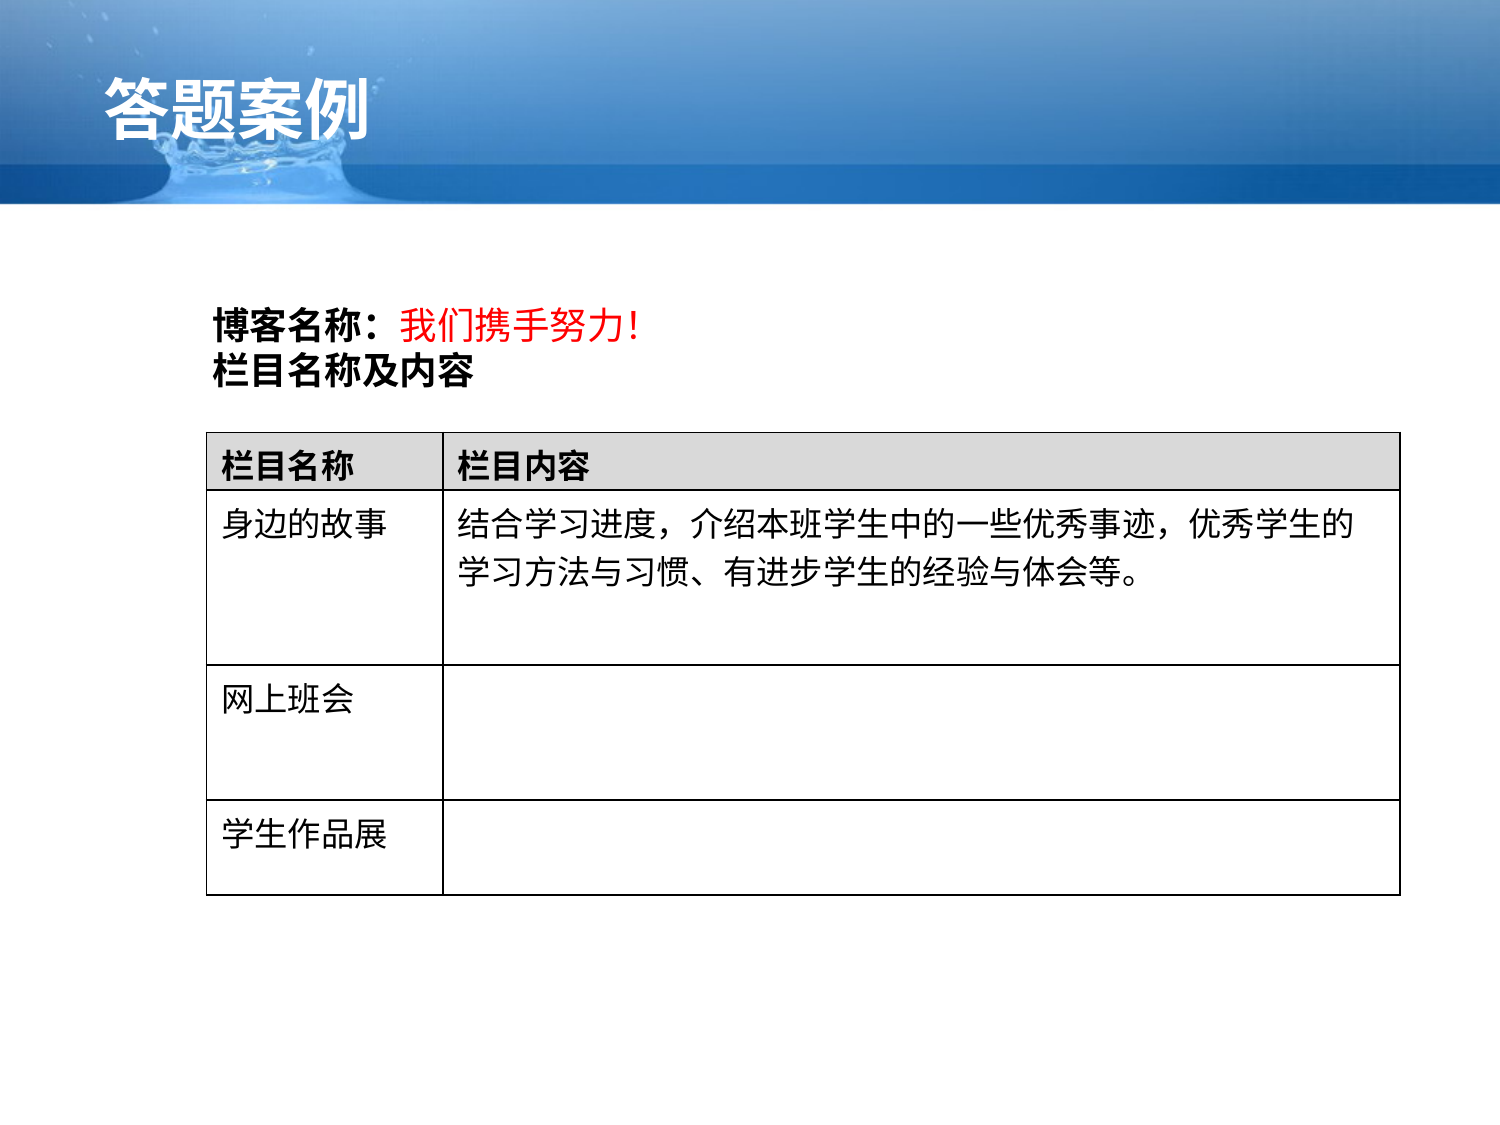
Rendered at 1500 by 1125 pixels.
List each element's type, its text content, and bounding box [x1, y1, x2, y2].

table_cell 身边的故事 [207, 491, 442, 664]
text_box 答题案例 [89, 60, 386, 155]
table_cell 网上班会 [207, 666, 442, 799]
table_cell [444, 666, 1399, 799]
text_box 博客名称：我们携手努力！ 栏目名称及内容 [159, 289, 916, 450]
table_header 栏目名称 [207, 433, 442, 489]
table_cell [444, 801, 1399, 894]
table_cell 学生作品展 [207, 801, 442, 894]
picture [0, 0, 1500, 1125]
table_cell 结合学习进度，介绍本班学生中的一些优秀事迹，优秀学生的学习方法与习惯、有进步学生的经验与体会等。 [444, 491, 1399, 664]
table_header 栏目内容 [444, 433, 1399, 489]
